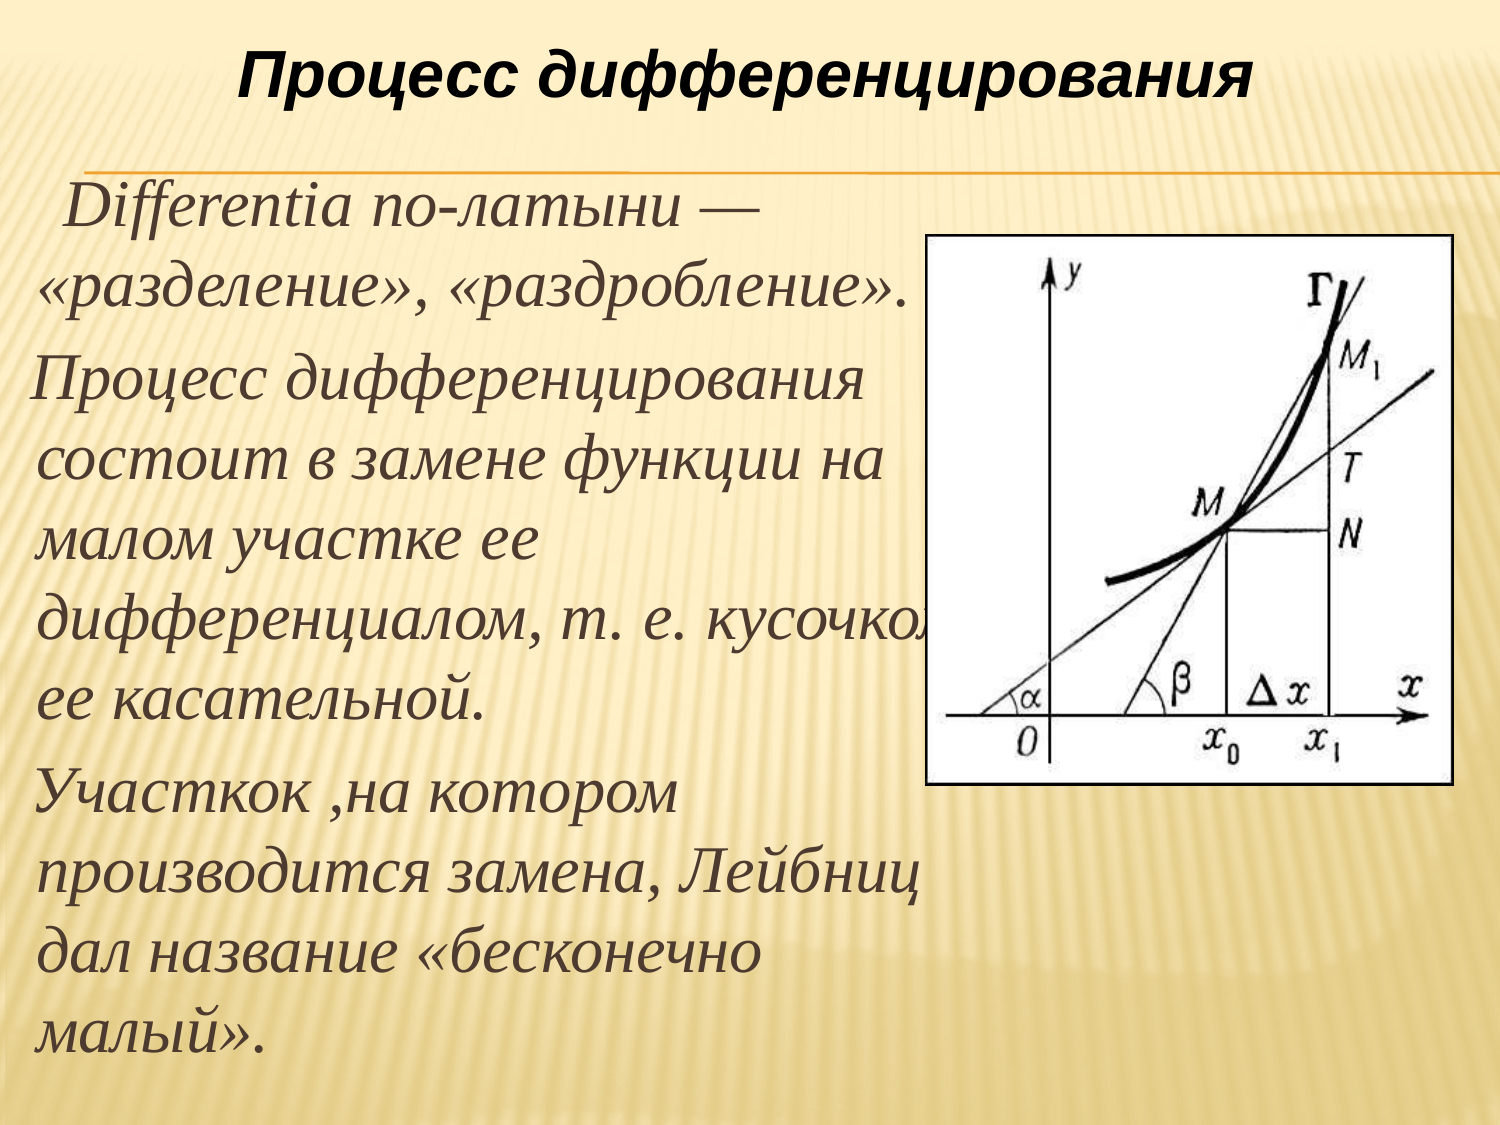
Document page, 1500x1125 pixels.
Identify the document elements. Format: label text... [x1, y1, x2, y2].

picture [925, 234, 1454, 786]
list Differentia по-латыни — «разделение», «раздробление». Процесс дифференцирования состоит в замене функции на малом участке ее дифференциалом, т. е. кусочком ее касательной. Участкок ,на котором производится замена, Лейбниц дал название «бесконечно малый». [0, 152, 985, 762]
text_box Процесс дифференцирования [222, 23, 1313, 119]
